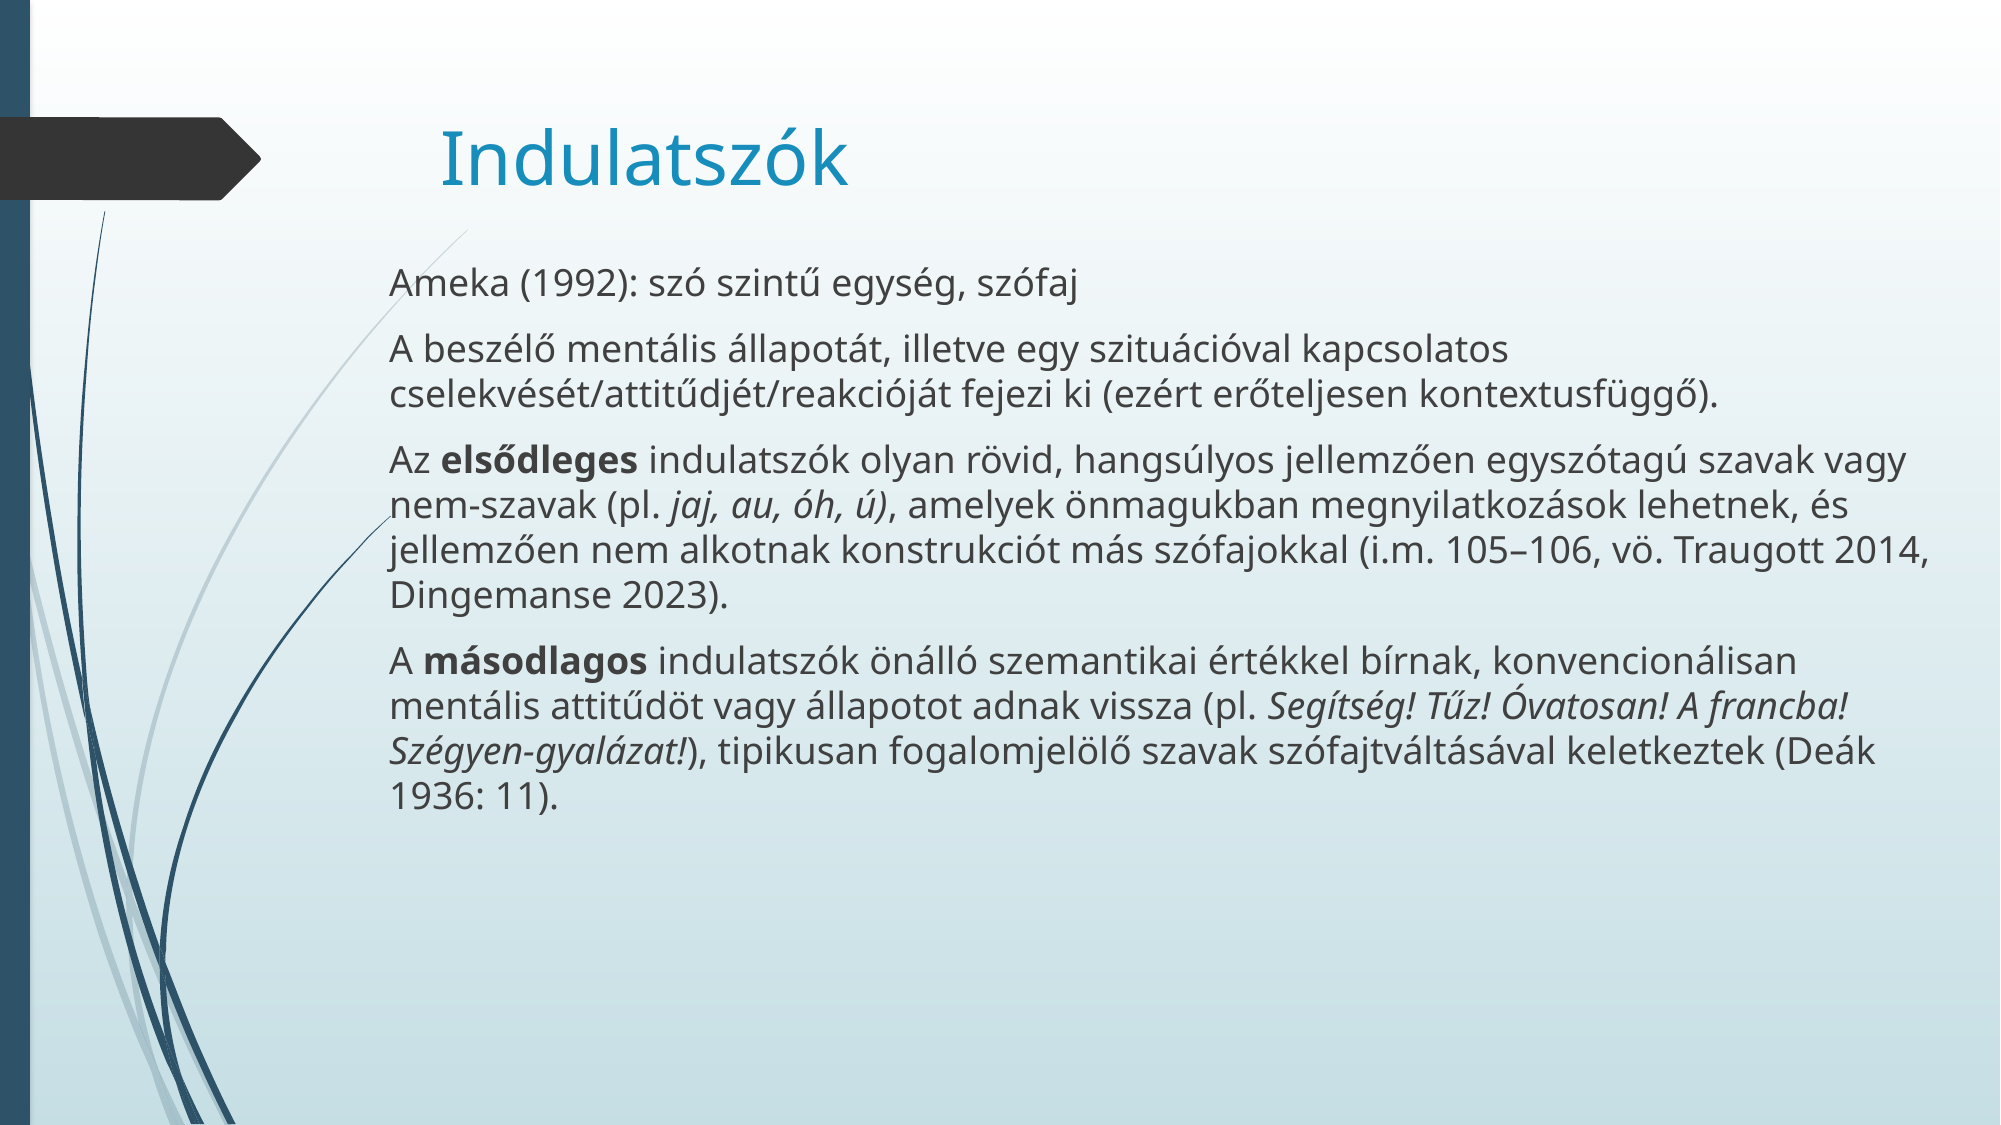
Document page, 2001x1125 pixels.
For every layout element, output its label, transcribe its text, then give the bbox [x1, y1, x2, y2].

list Ameka (1992): szó szintű egység, szófaj A beszélő mentális állapotát, illetve egy szituációval kapcsolatos cselekvését/attitűdjét/reakcióját fejezi ki (ezért erőteljesen kontextusfüggő). Az elsődleges indulatszók olyan rövid, hangsúlyos jellemzően egyszótagú szavak vagy nem-szavak (pl. jaj, au, óh, ú), amelyek önmagukban megnyilatkozások lehetnek, és jellemzően nem alkotnak konstrukciót más szófajokkal (i.m. 105–106, vö. Traugott 2014, Dingemanse 2023). A másodlagos indulatszók önálló szemantikai értékkel bírnak, konvencionálisan mentális attitűdöt vagy állapotot adnak vissza (pl. Segítség! Tűz! Óvatosan! A francba! Szégyen-gyalázat!), tipikusan fogalomjelölő szavak szófajtváltásával keletkeztek (Deák 1936: 11). [374, 251, 1958, 1091]
title Indulatszók [425, 102, 1888, 251]
